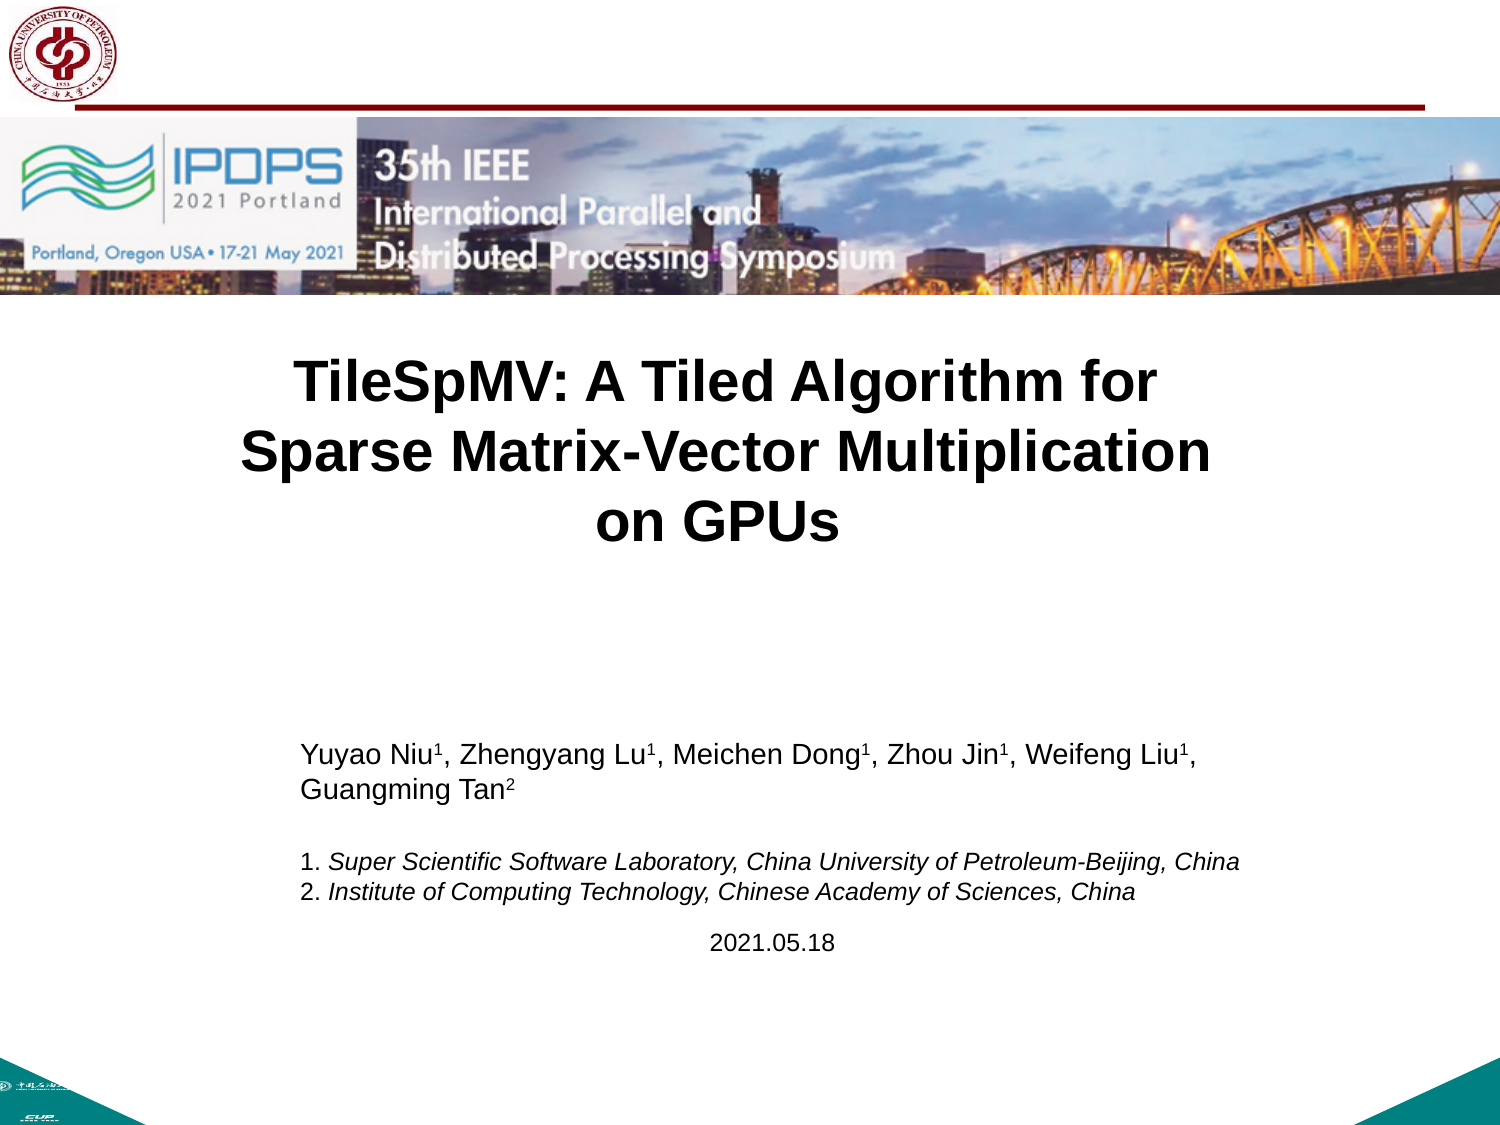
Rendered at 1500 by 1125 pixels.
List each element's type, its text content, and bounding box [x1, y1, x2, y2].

picture [0, 117, 1500, 295]
text_box Yuyao Niu1, Zhengyang Lu1, Meichen Dong1, Zhou Jin1, Weifeng Liu1, Guangming Tan2 1. Super Scientific Software Laboratory, China University of Petroleum-Beijing, China 2. Institute of Computing Technology, Chinese Academy of Sciences, China 2021.05.18 [285, 727, 1260, 1035]
picture [9, 6, 117, 102]
text_box TileSpMV: A Tiled Algorithm for Sparse Matrix-Vector Multiplication on GPUs [192, 335, 1260, 560]
